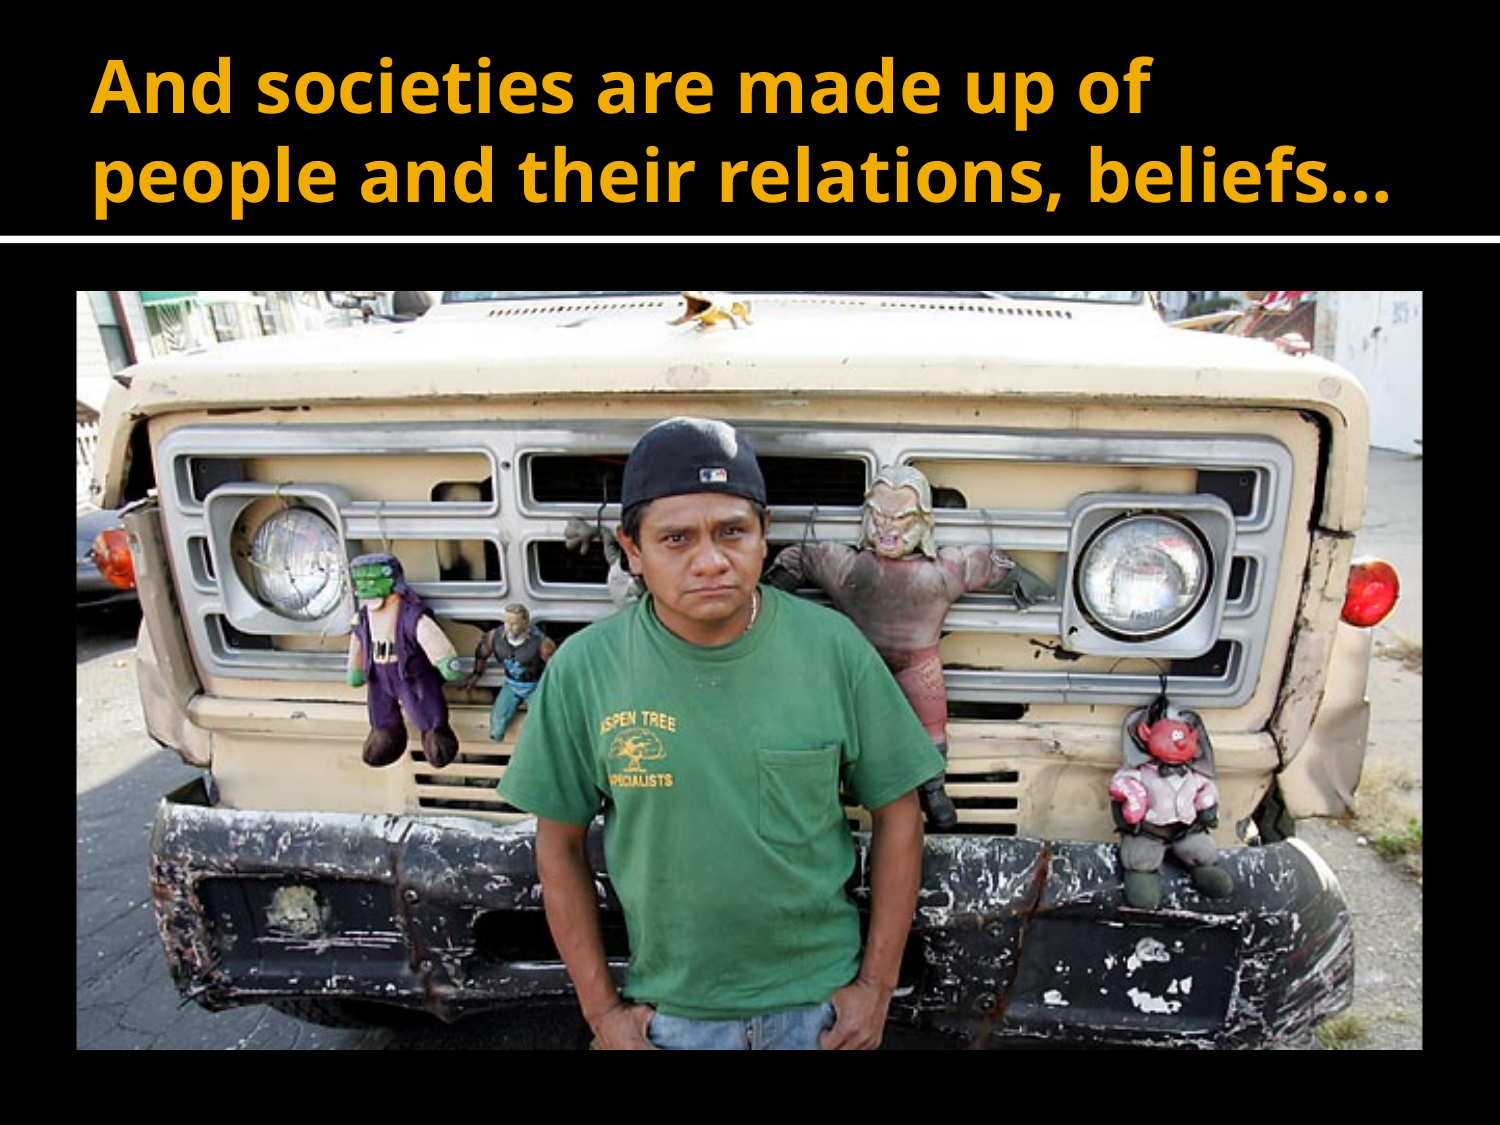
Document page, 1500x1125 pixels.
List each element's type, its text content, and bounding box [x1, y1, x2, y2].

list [74, 291, 1425, 1050]
title And societies are made up of people and their relations, beliefs… [75, 25, 1425, 231]
